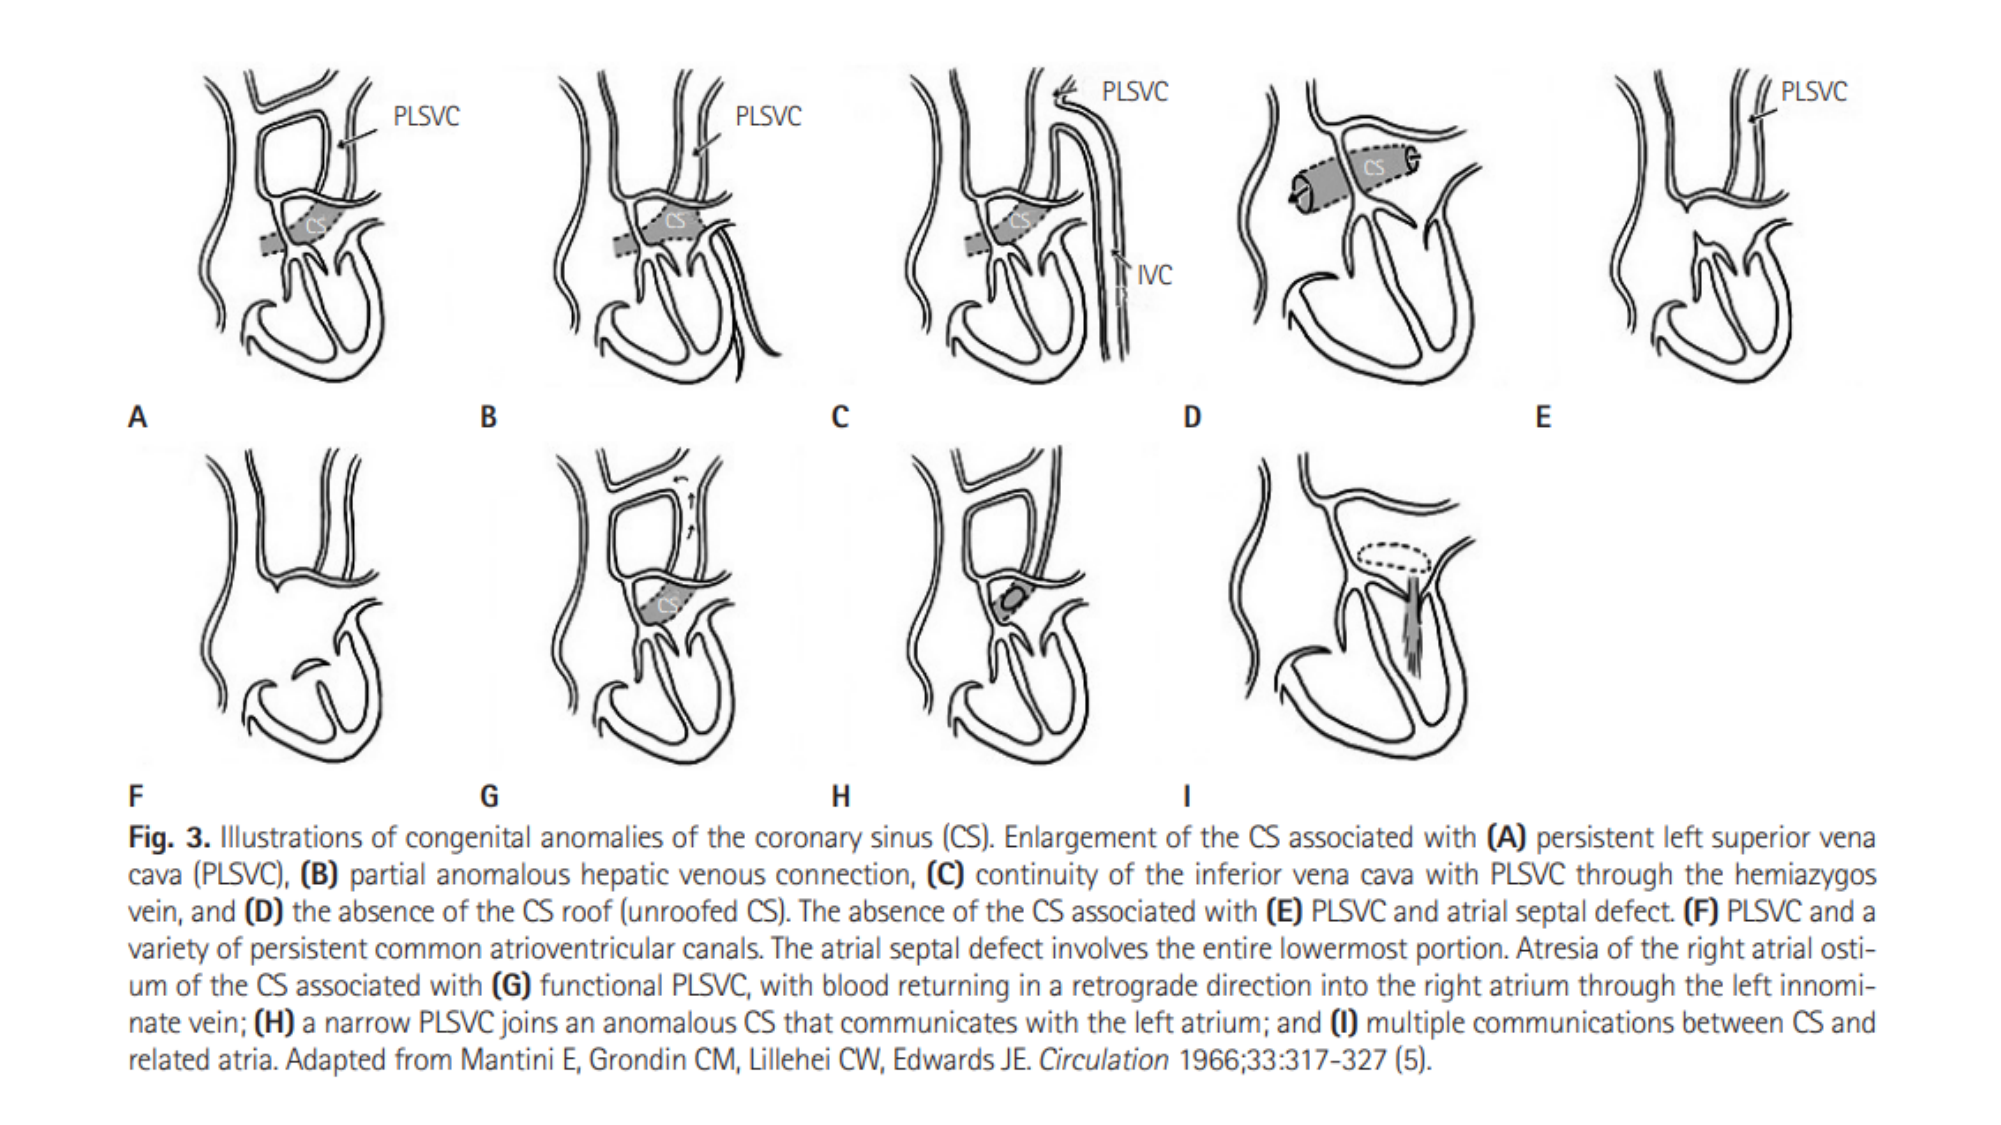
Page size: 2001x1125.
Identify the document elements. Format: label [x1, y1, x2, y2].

list [37, 27, 1972, 1116]
